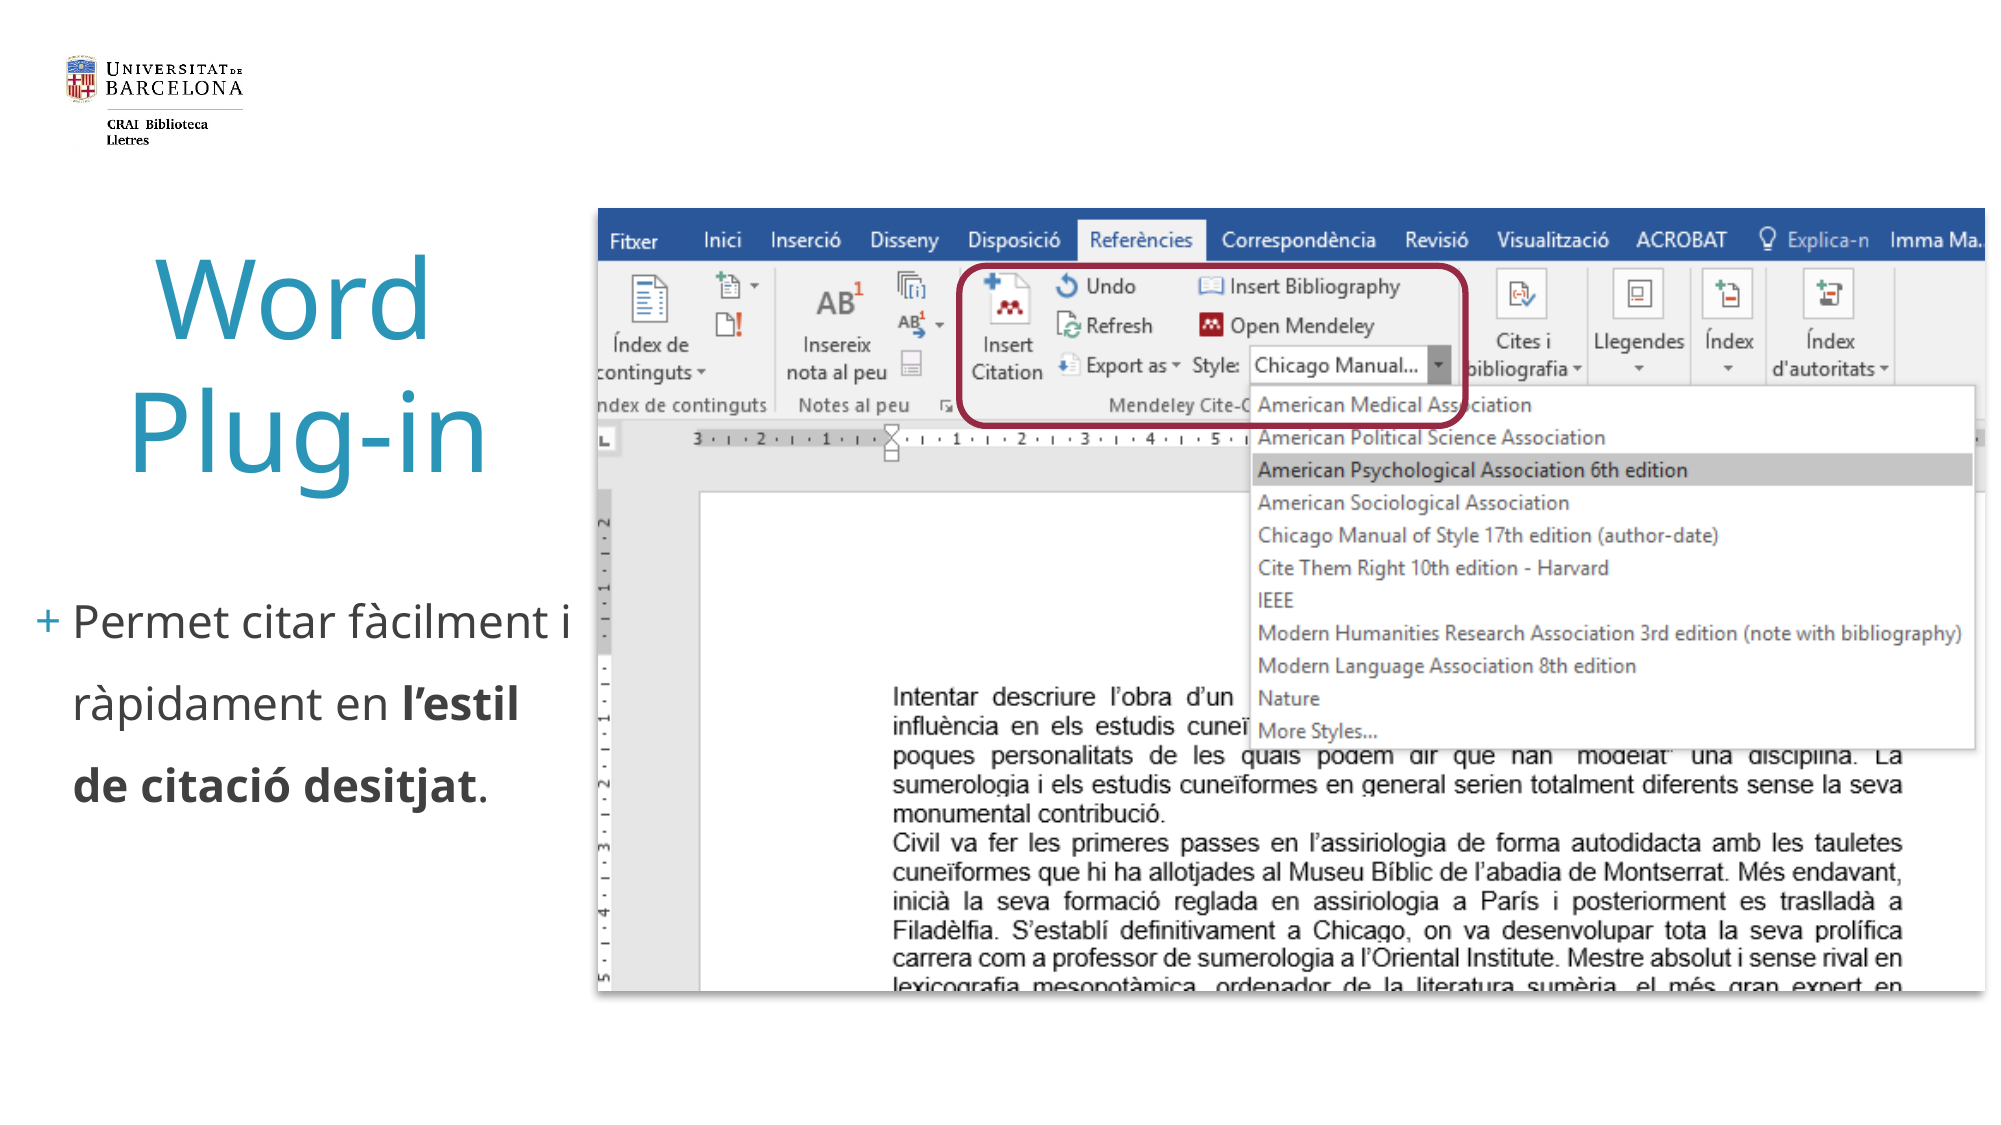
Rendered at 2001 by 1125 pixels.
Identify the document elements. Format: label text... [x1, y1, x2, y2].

text_box Word Plug-in [60, 309, 558, 415]
picture [62, 53, 252, 153]
picture [598, 208, 1985, 991]
text_box Permet citar fàcilment i ràpidament en l’estil de citació desitjat. [20, 557, 591, 820]
